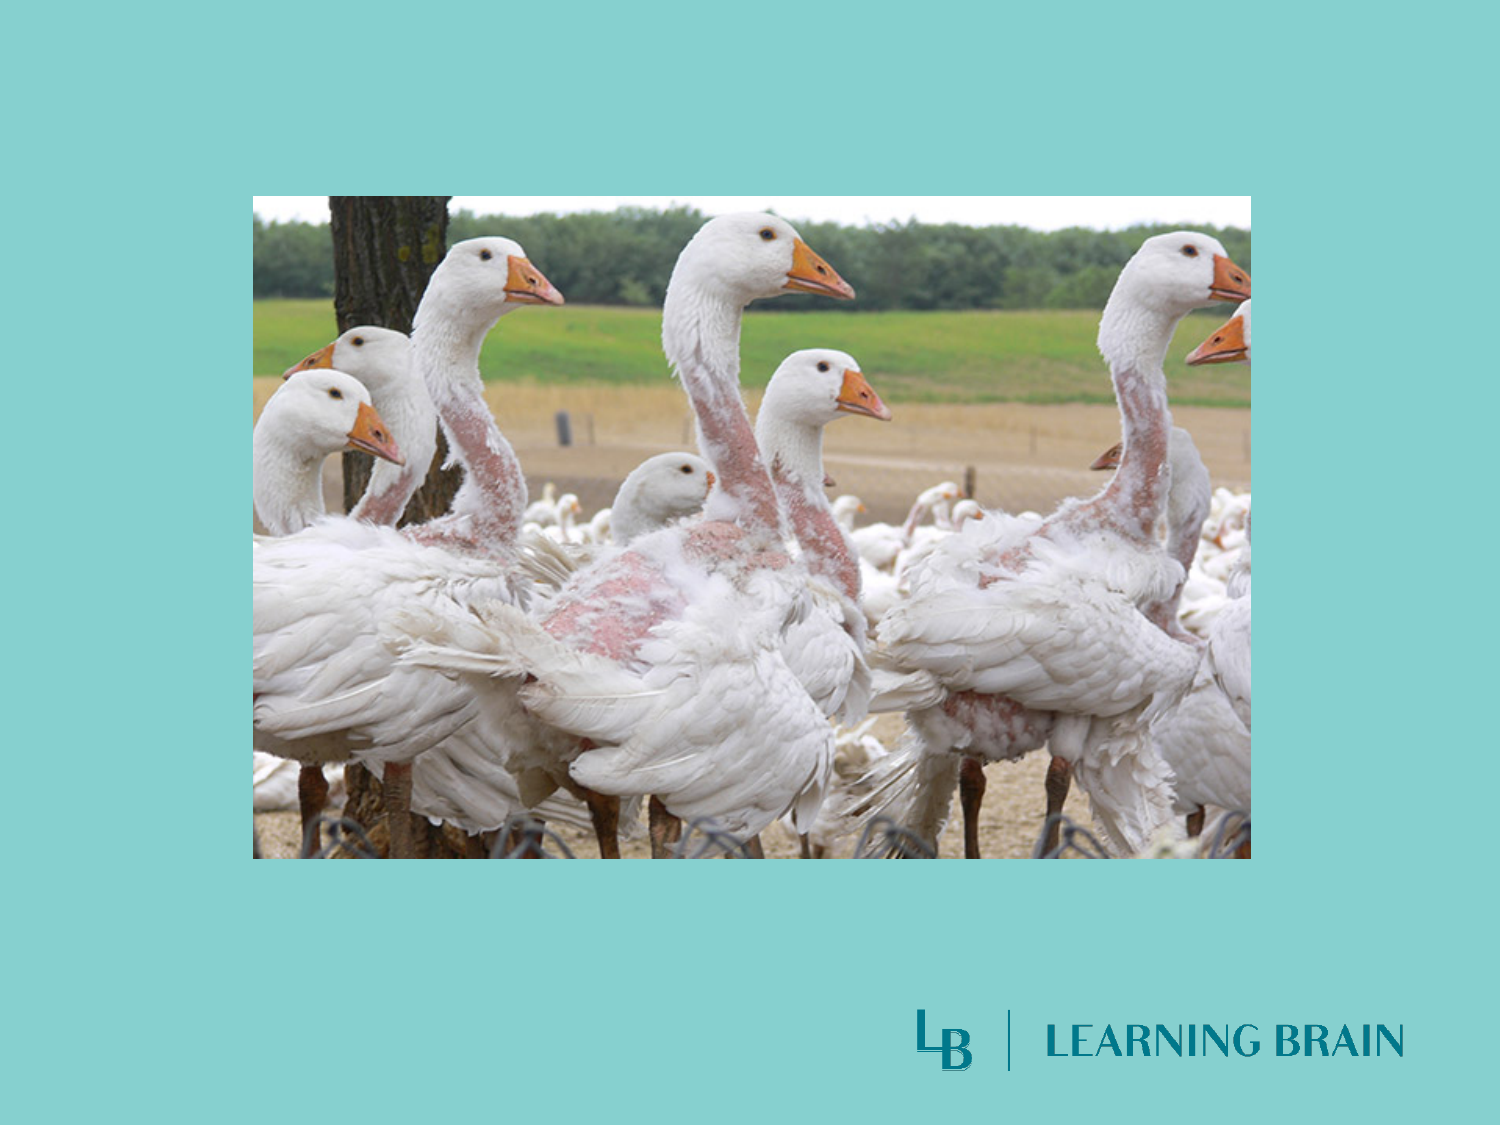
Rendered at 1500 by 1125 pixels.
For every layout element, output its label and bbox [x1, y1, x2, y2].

picture [879, 973, 1441, 1105]
picture [253, 195, 1251, 859]
